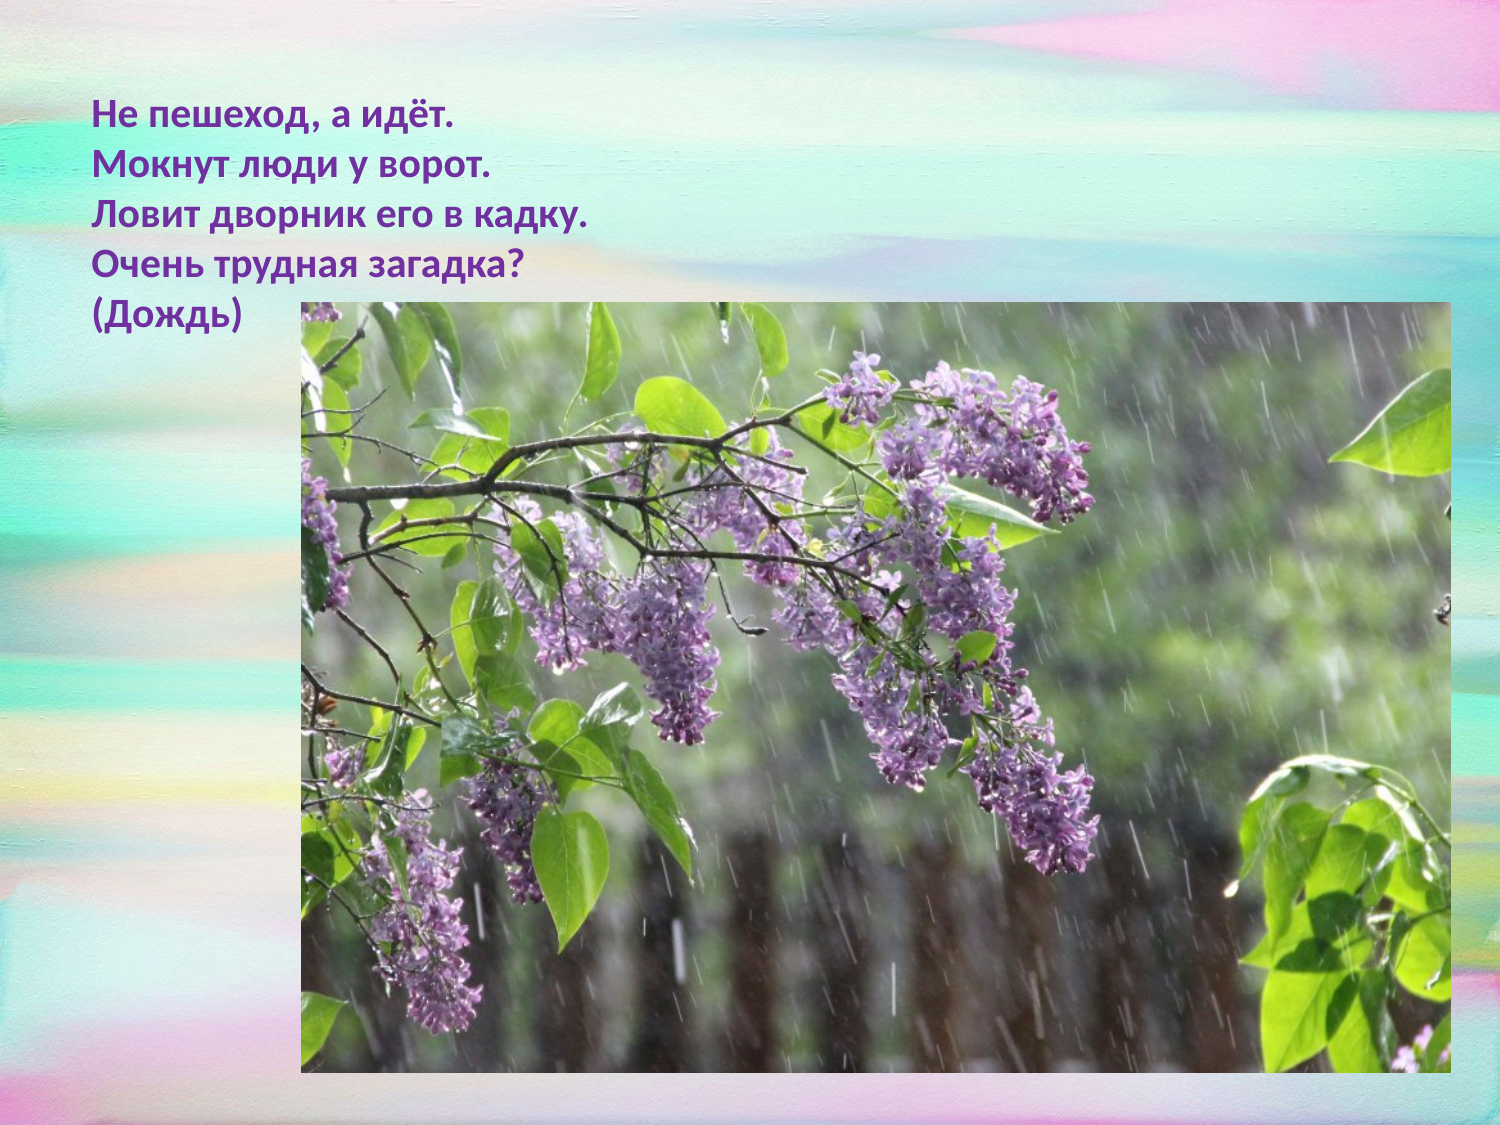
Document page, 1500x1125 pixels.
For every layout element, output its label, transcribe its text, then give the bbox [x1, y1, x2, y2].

picture [0, 0, 1500, 1125]
text_box Не пешеход, а идёт. Мокнут люди у ворот. Ловит дворник его в кадку. Очень трудная загадка? (Дождь) [76, 78, 827, 343]
